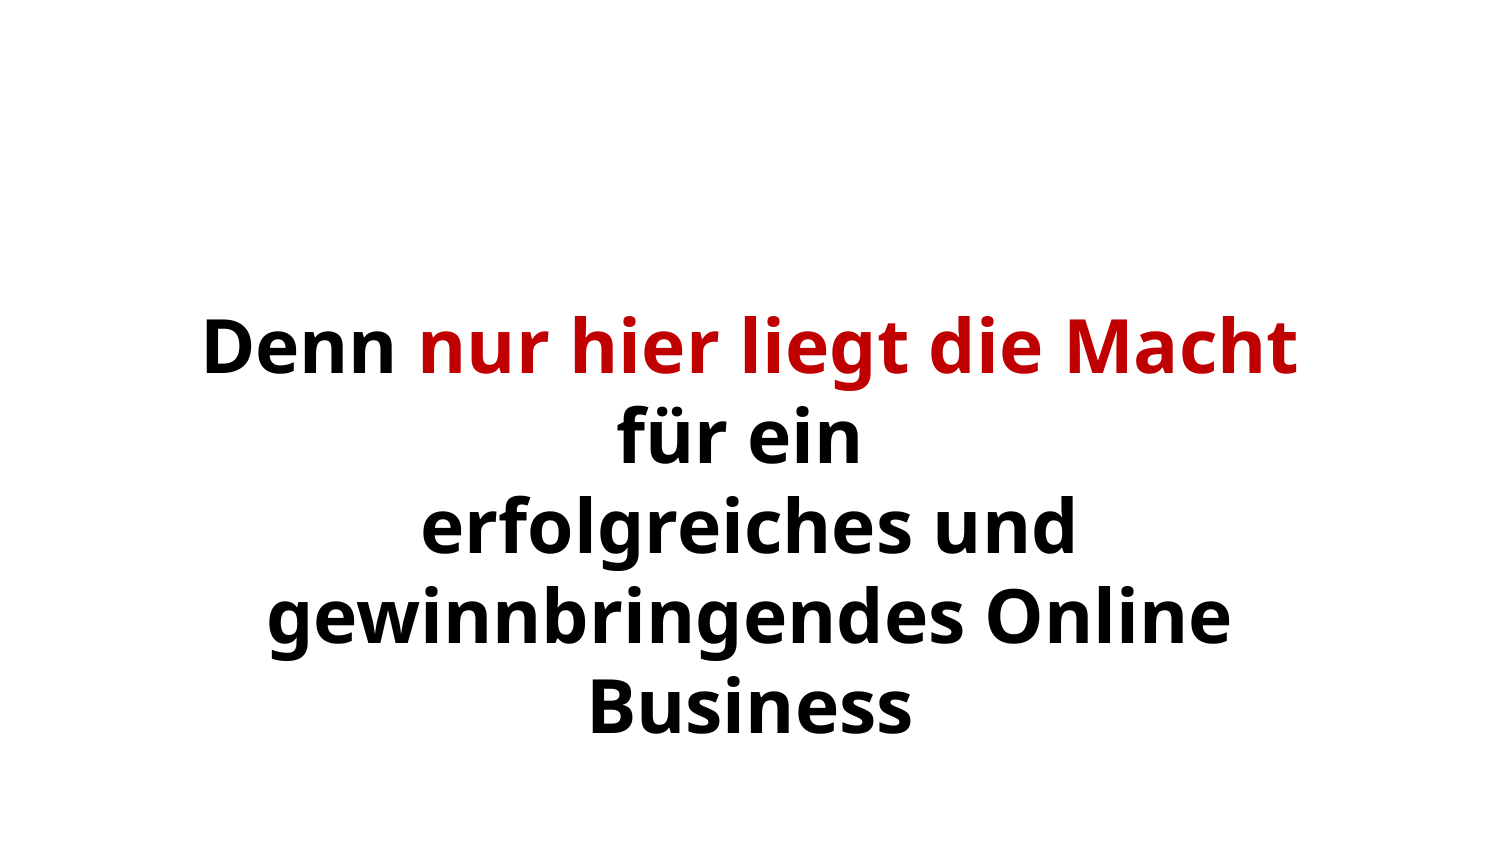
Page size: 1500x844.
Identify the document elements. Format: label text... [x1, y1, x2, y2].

list Denn nur hier liegt die Macht für ein erfolgreiches und gewinnbringendes Online Business [142, 283, 1358, 540]
